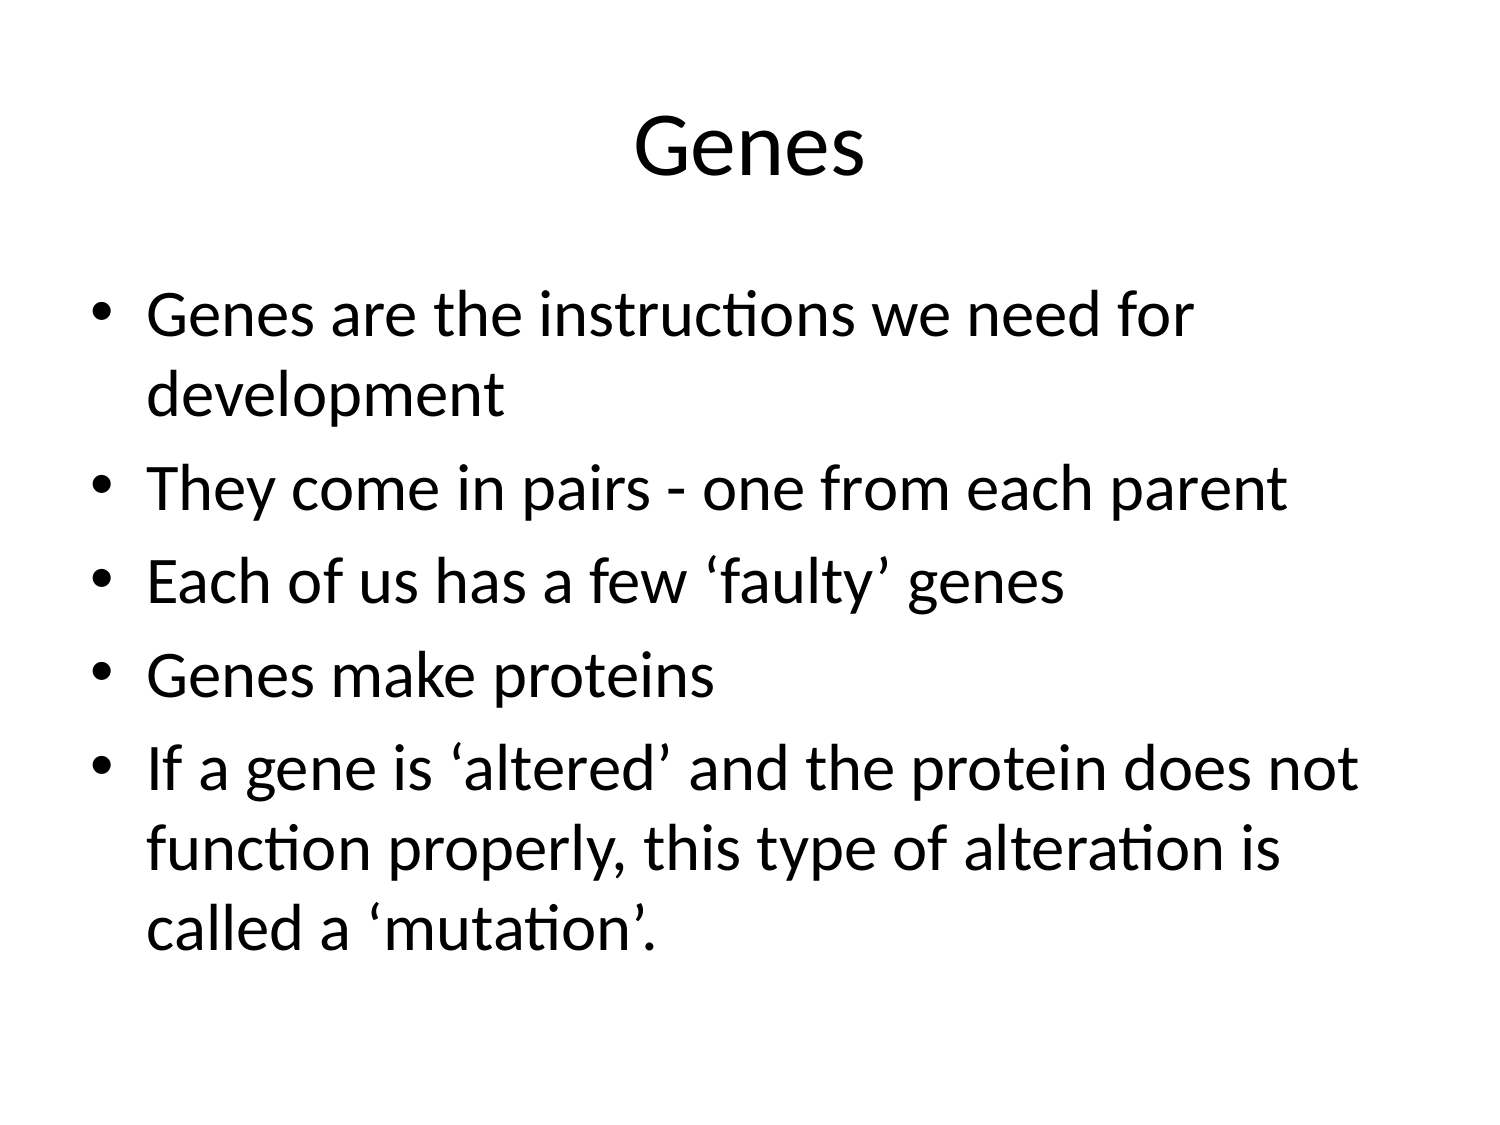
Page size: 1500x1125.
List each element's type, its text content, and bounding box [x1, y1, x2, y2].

list Genes are the instructions we need for development They come in pairs - one from each parent Each of us has a few ‘faulty’ genes Genes make proteins If a gene is ‘altered’ and the protein does not function properly, this type of alteration is called a ‘mutation’. [75, 262, 1425, 1005]
title Genes [75, 45, 1425, 233]
